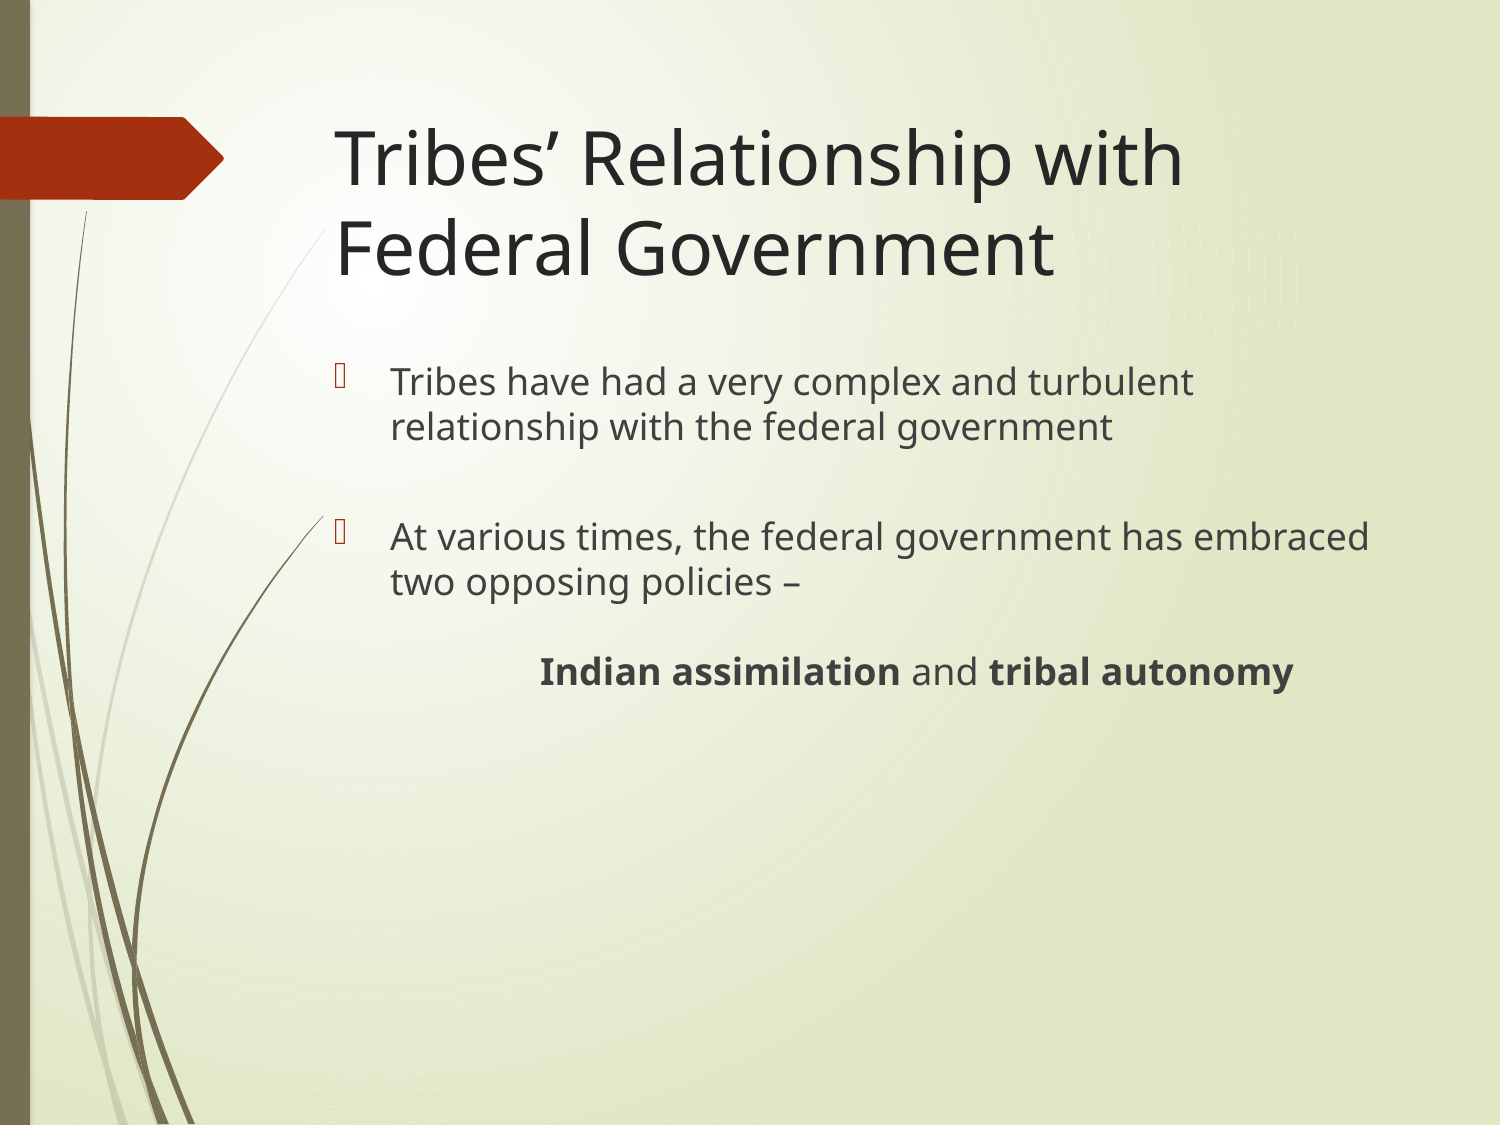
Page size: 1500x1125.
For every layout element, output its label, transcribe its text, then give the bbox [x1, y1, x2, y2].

title Tribes’ Relationship with Federal Government [319, 102, 1400, 313]
list Tribes have had a very complex and turbulent relationship with the federal government At various times, the federal government has embraced two opposing policies – Indian assimilation and tribal autonomy [318, 350, 1400, 970]
